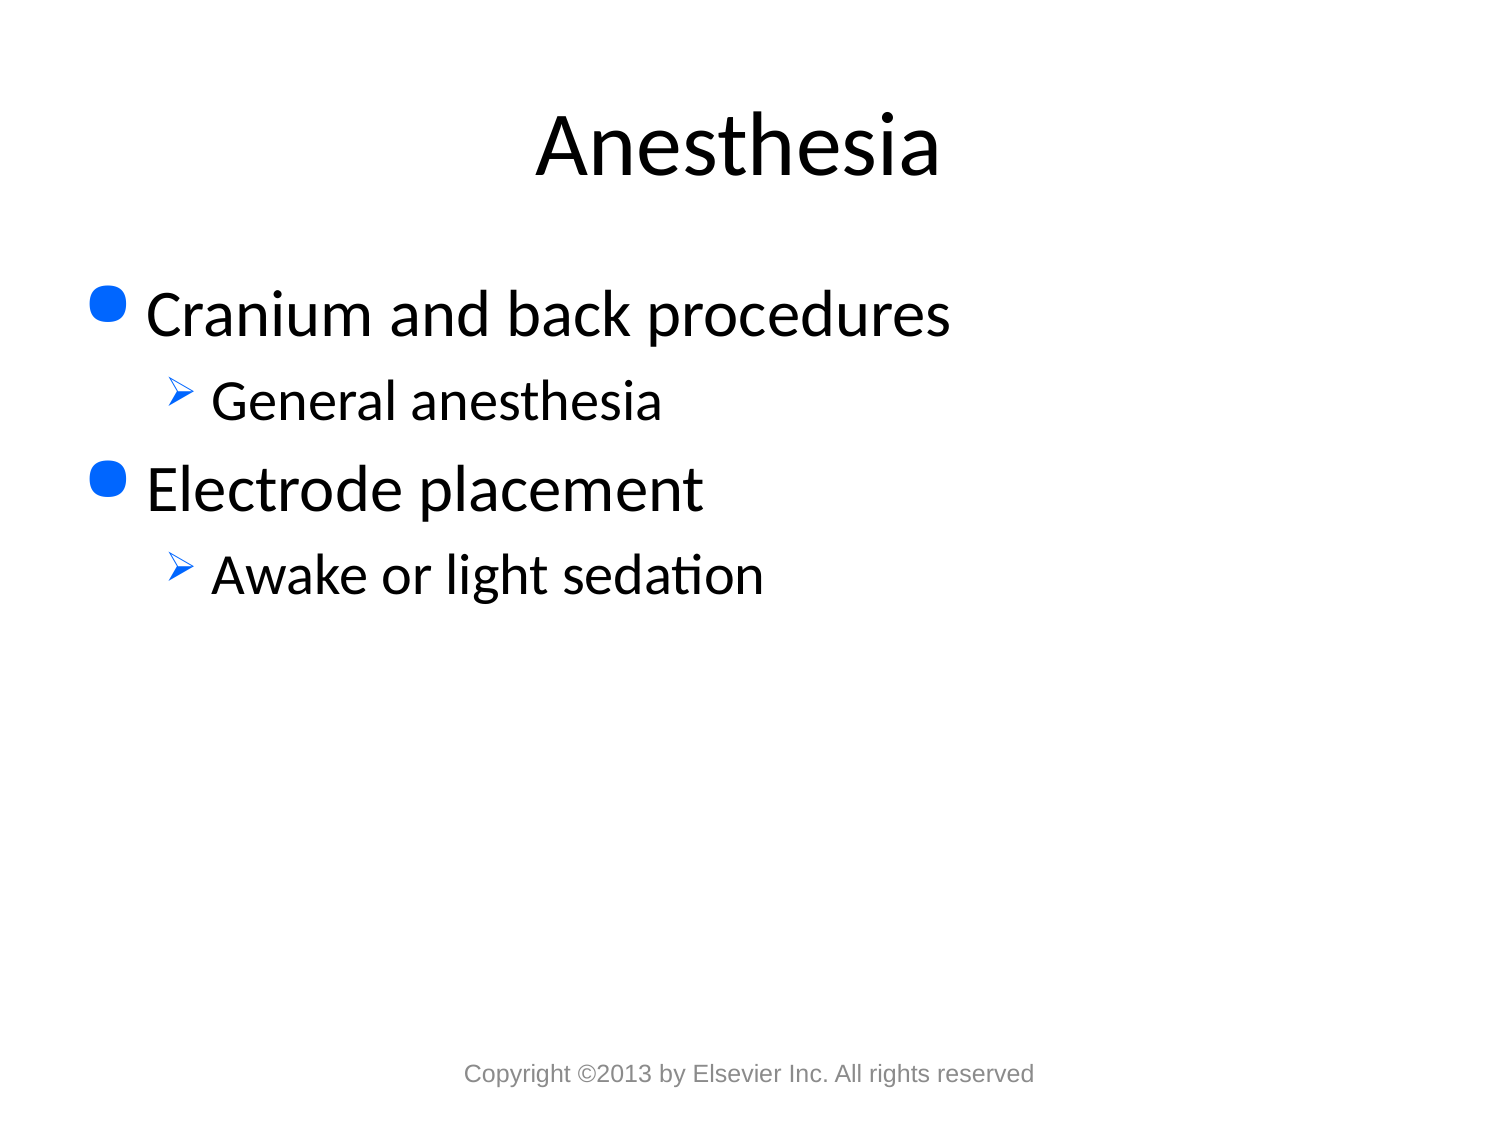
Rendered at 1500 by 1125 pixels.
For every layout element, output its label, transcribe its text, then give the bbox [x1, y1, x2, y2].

list Cranium and back procedures General anesthesia Electrode placement Awake or light sedation [75, 262, 1425, 1005]
title Anesthesia [75, 45, 1425, 233]
footer Copyright ©2013 by Elsevier Inc. All rights reserved [333, 1042, 1167, 1103]
